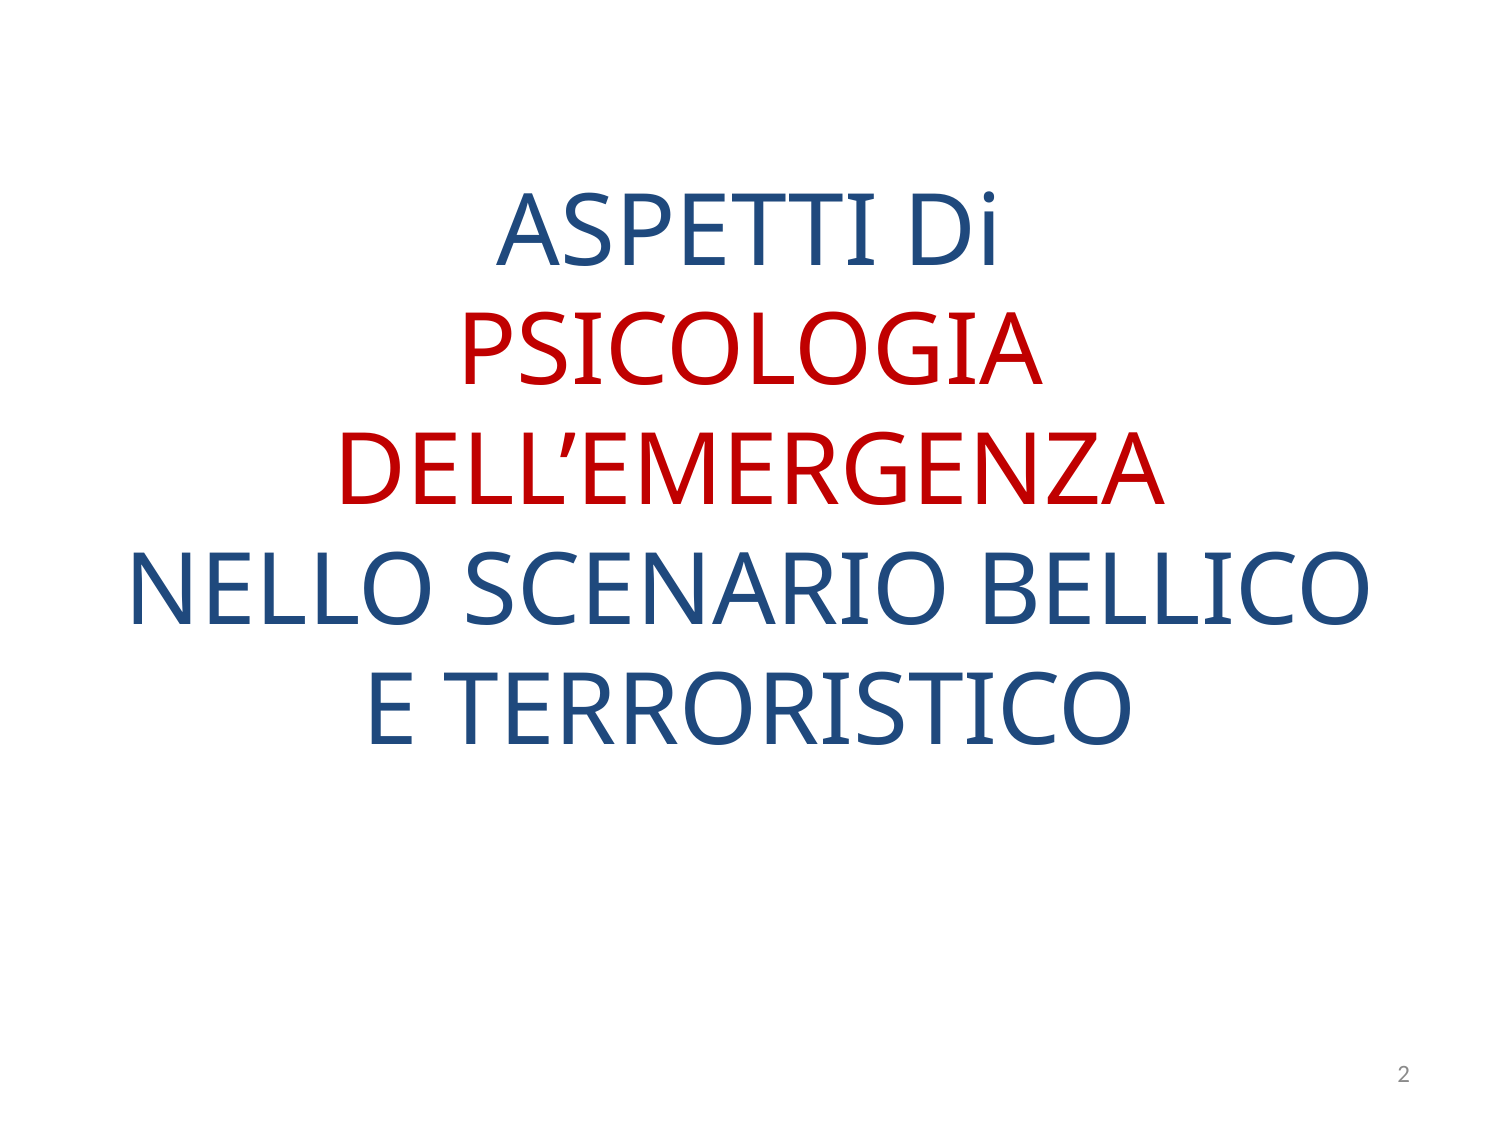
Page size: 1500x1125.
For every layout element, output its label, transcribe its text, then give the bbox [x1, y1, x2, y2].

text_box ASPETTI Di PSICOLOGIA DELL’EMERGENZA NELLO SCENARIO BELLICO E TERRORISTICO [0, 0, 1500, 912]
slide_number 2 [1074, 1042, 1425, 1103]
